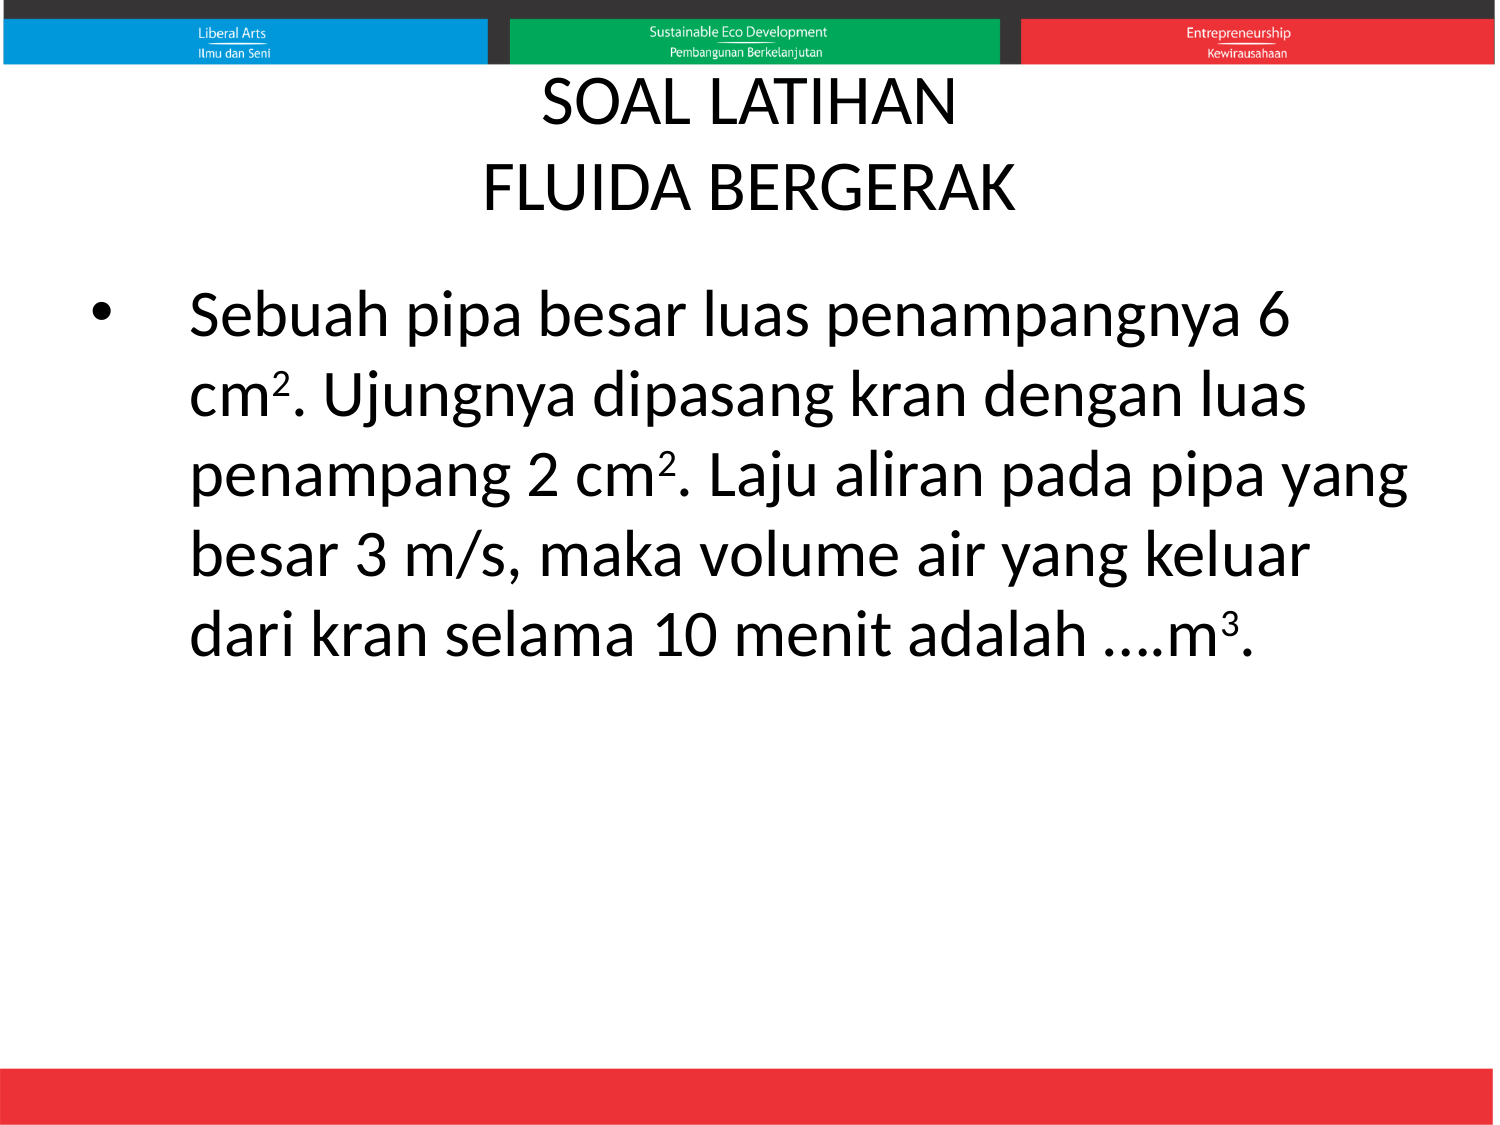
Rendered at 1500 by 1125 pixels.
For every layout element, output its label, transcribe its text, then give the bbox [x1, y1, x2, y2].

list Sebuah pipa besar luas penampangnya 6 cm2. Ujungnya dipasang kran dengan luas penampang 2 cm2. Laju aliran pada pipa yang besar 3 m/s, maka volume air yang keluar dari kran selama 10 menit adalah ….m3. [75, 262, 1425, 1005]
title SOAL LATIHAN FLUIDA BERGERAK [75, 45, 1425, 233]
picture [0, 0, 1495, 1125]
